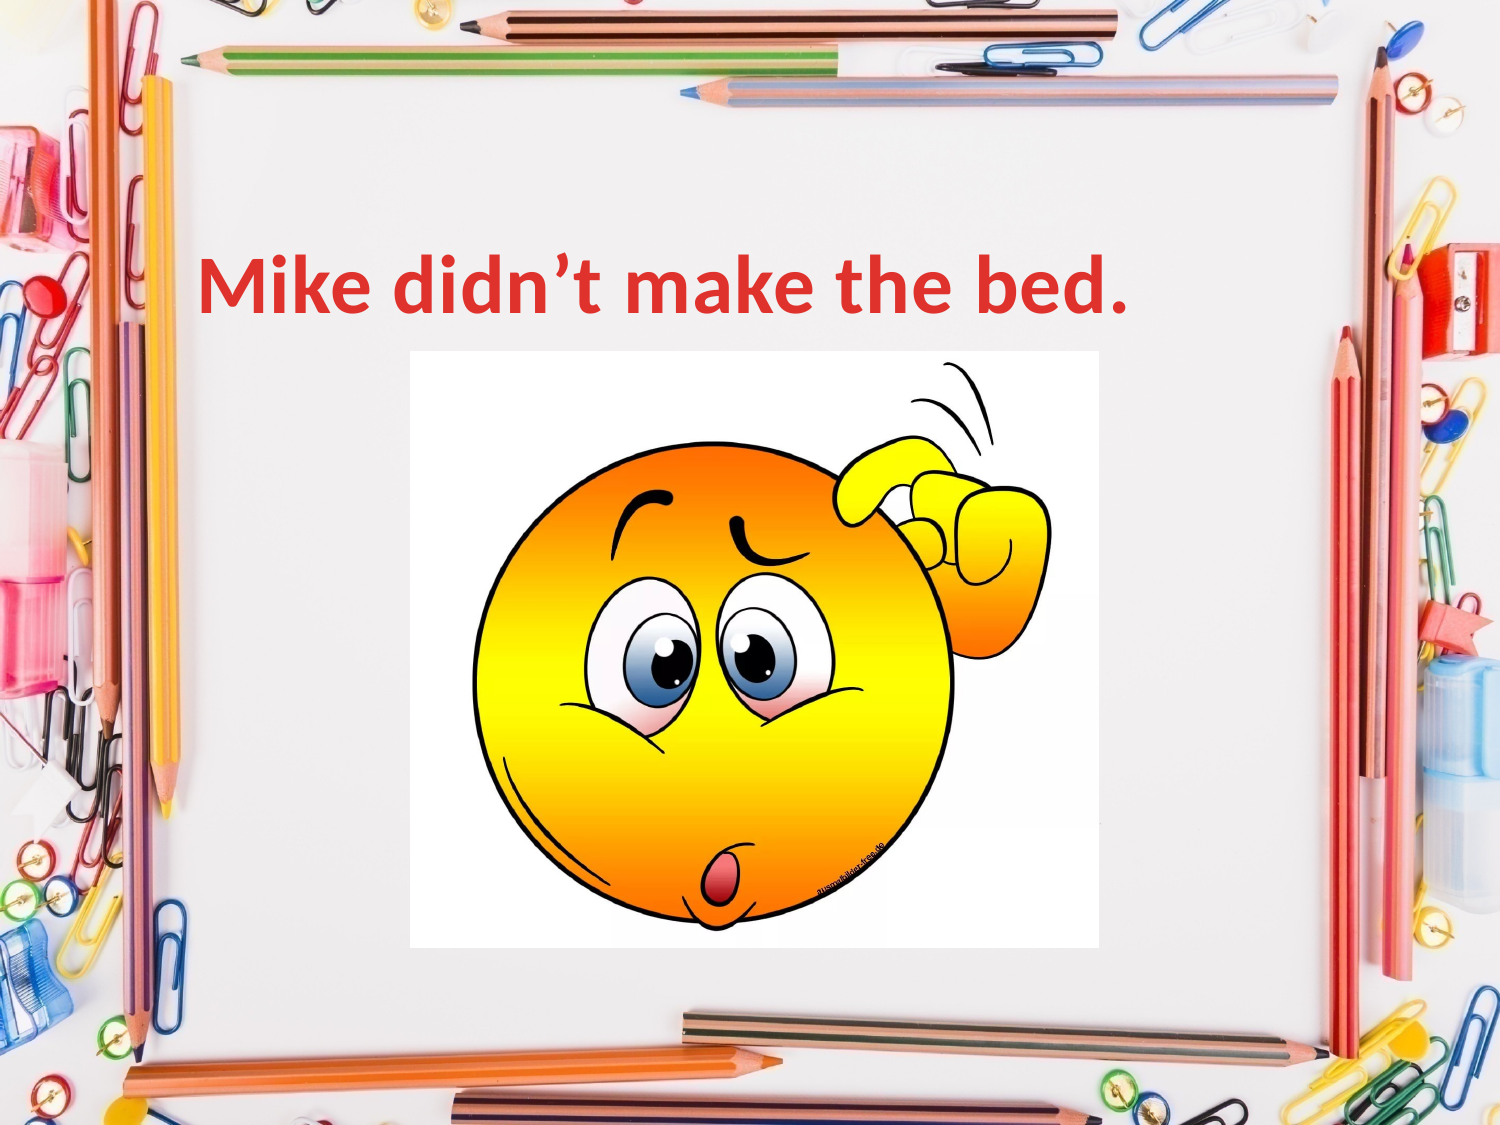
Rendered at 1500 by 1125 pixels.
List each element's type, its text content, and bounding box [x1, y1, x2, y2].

text_box Mike didn’t make the bed. [180, 222, 1148, 338]
picture [0, 0, 1500, 1125]
